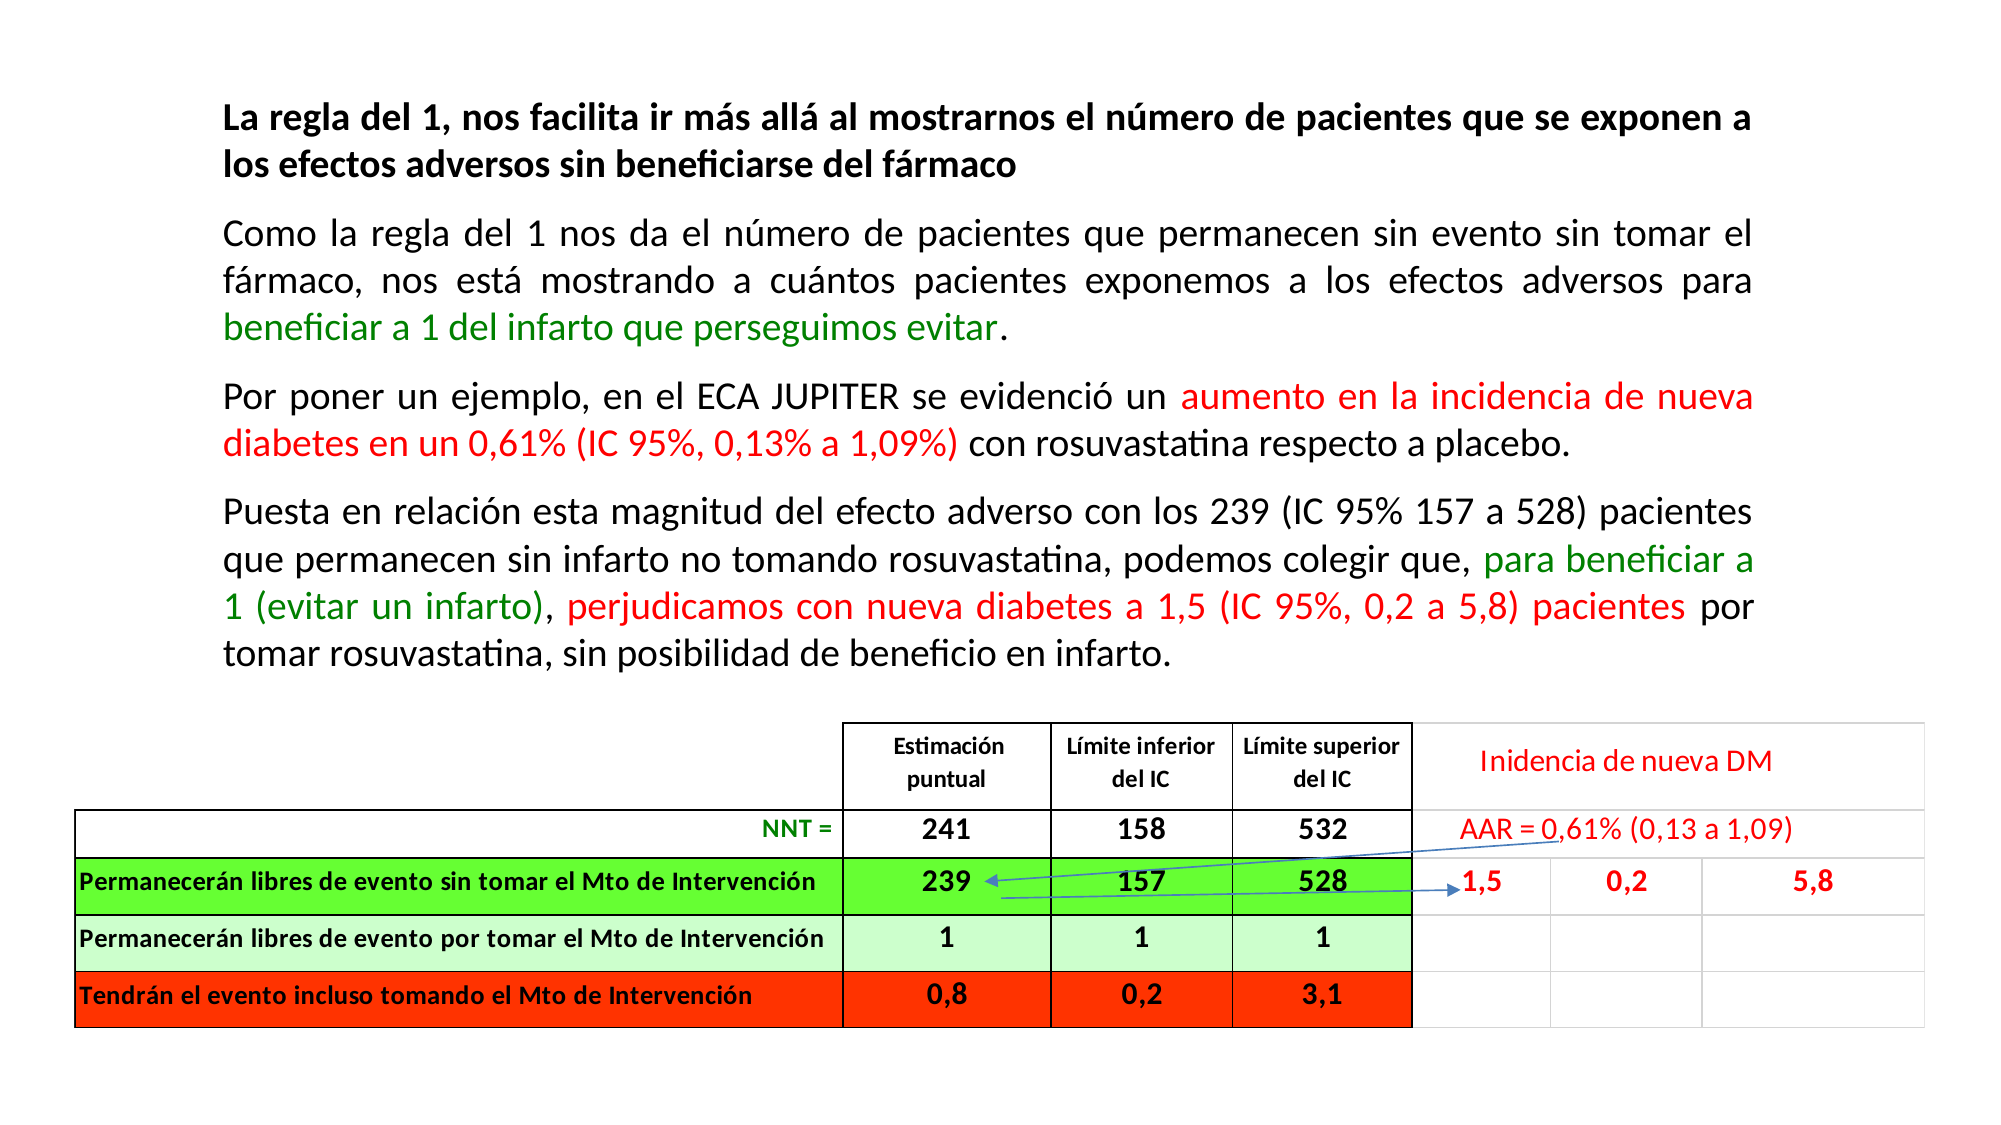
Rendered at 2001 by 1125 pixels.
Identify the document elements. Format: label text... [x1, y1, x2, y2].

picture [74, 722, 1927, 1030]
subtitle La regla del 1, nos facilita ir más allá al mostrarnos el número de pacientes que se exponen a los efectos adversos sin beneficiarse del fármaco Como la regla del 1 nos da el número de pacientes que permanecen sin evento sin tomar el fármaco, nos está mostrando a cuántos pacientes exponemos a los efectos adversos para beneficiar a 1 del infarto que perseguimos evitar. Por poner un ejemplo, en el ECA JUPITER se evidenció un aumento en la incidencia de nueva diabetes en un 0,61% (IC 95%, 0,13% a 1,09%) con rosuvastatina respecto a placebo. Puesta en relación esta magnitud del efecto adverso con los 239 (IC 95% 157 a 528) pacientes que permanecen sin infarto no tomando rosuvastatina, podemos colegir que, para beneficiar a 1 (evitar un infarto), perjudicamos con nueva diabetes a 1,5 (IC 95%, 0,2 a 5,8) pacientes por tomar rosuvastatina, sin posibilidad de beneficio en infarto. [207, 83, 1770, 722]
